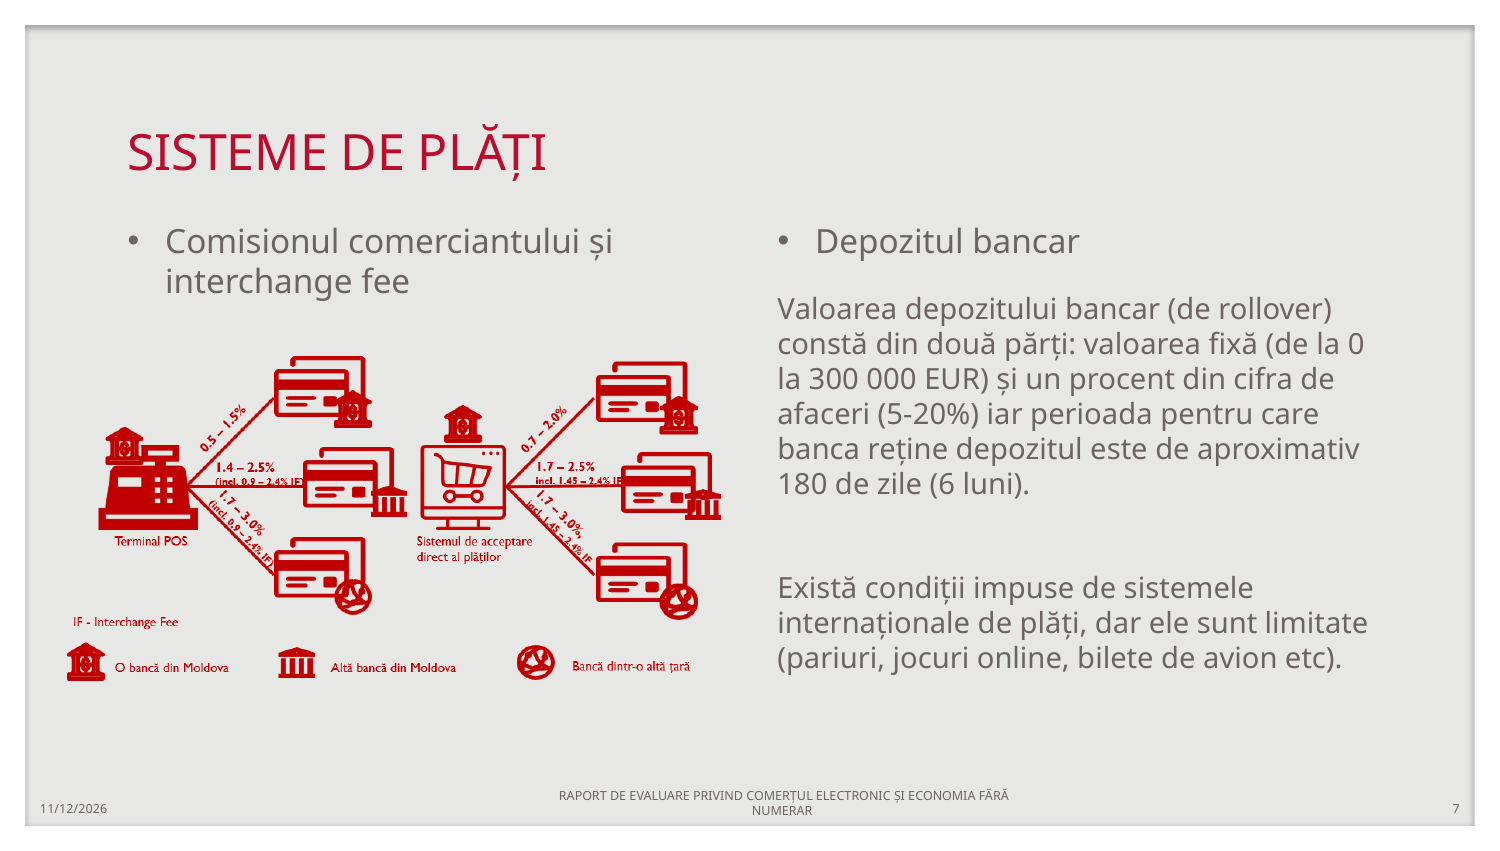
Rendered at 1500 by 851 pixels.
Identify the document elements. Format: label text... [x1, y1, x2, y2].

title SISTEME DE PLĂȚI [112, 111, 1388, 188]
text_box Valoarea depozitului bancar (de rollover) constă din două părți: valoarea fixă (de la 0 la 300 000 EUR) și un procent din cifra de afaceri (5-20%) iar perioada pentru care banca reține depozitul este de aproximativ 180 de zile (6 luni). Există condiții impuse de sistemele internaționale de plăți, dar ele sunt limitate (pariuri, jocuri online, bilete de avion etc). [762, 282, 1388, 763]
picture [54, 327, 722, 689]
list Depozitul bancar [762, 212, 1388, 282]
list Comisionul comerciantului și interchange fee [112, 212, 738, 738]
footer RAPORT DE EVALUARE PRIVIND COMERȚUL ELECTRONIC ȘI ECONOMIA FĂRĂ NUMERAR [512, 779, 1055, 826]
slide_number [24, 794, 375, 826]
slide_number 7 [1125, 794, 1475, 826]
